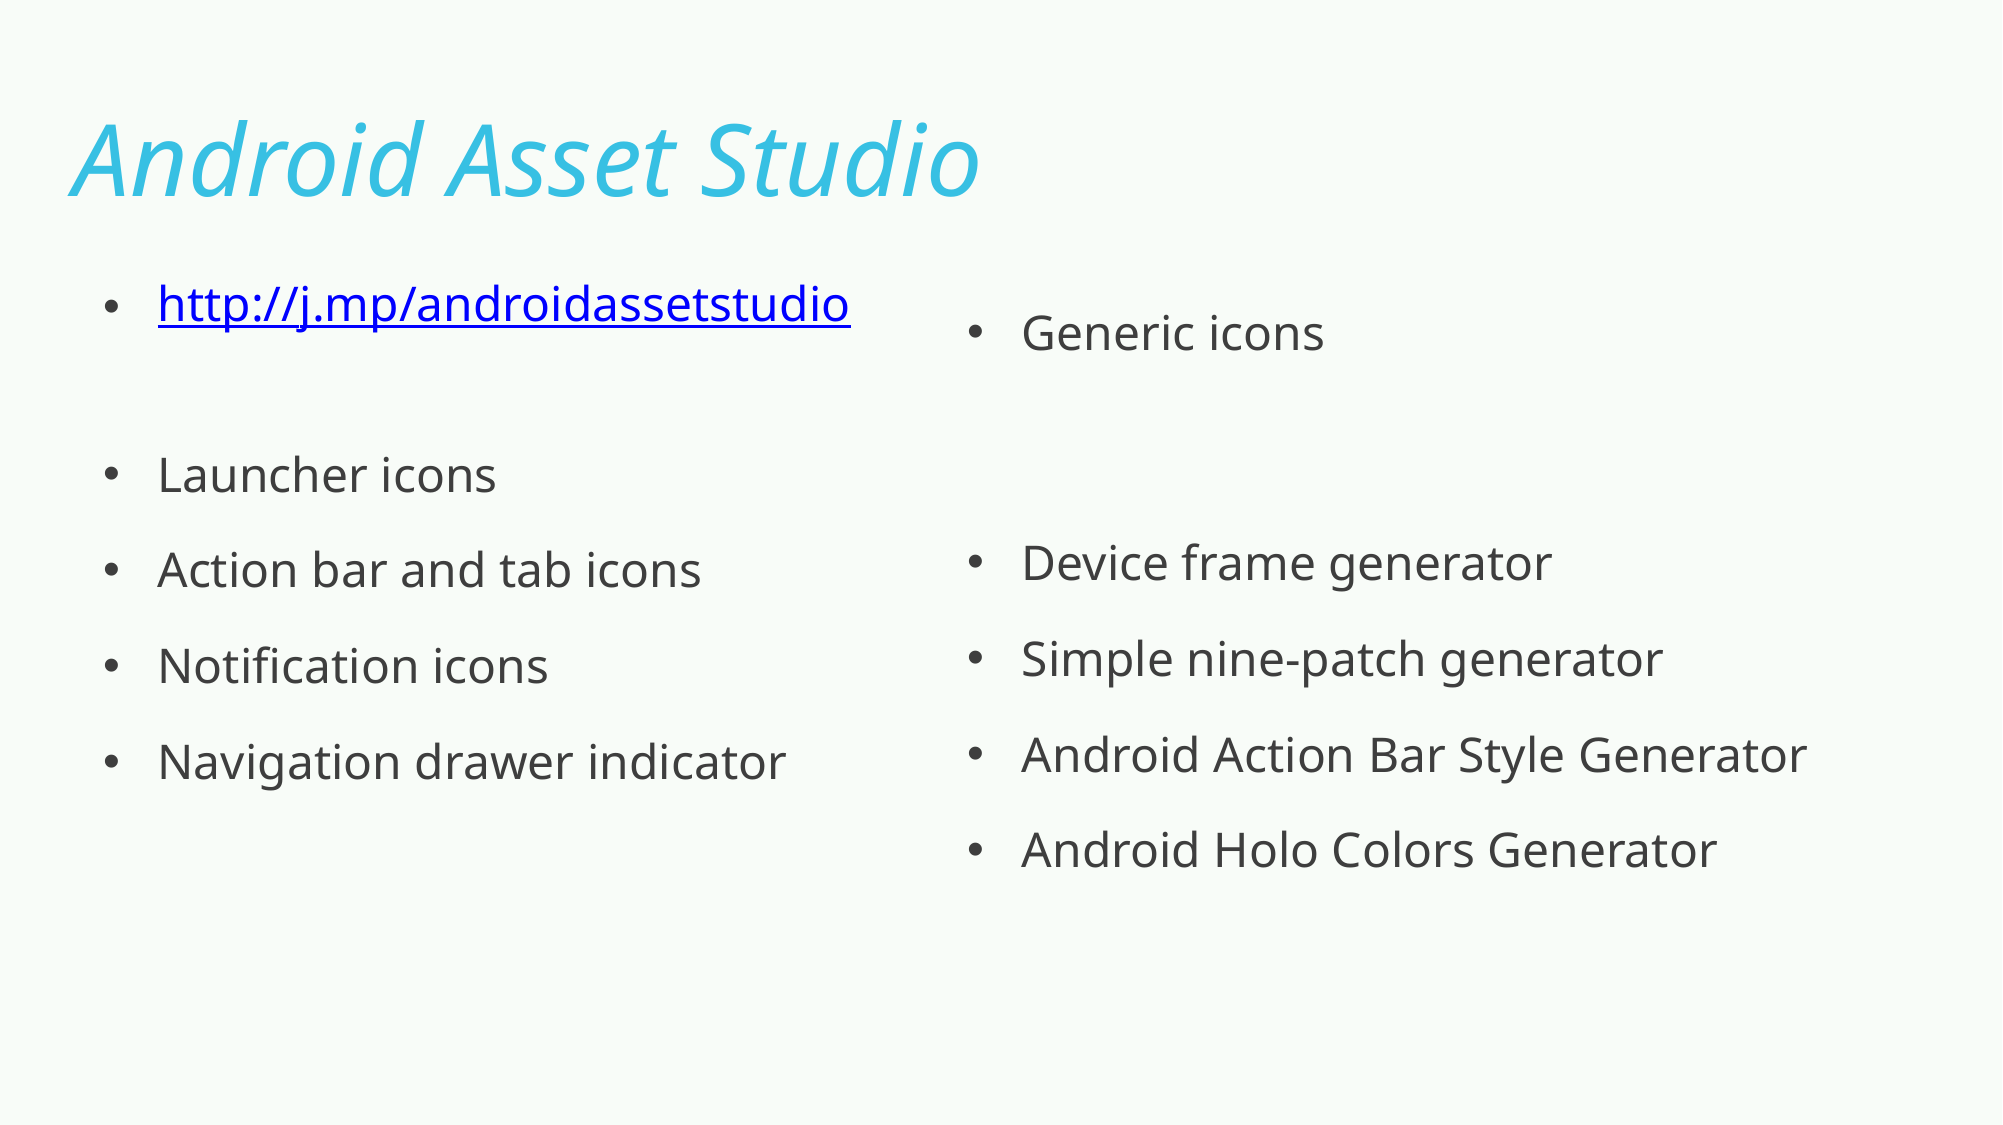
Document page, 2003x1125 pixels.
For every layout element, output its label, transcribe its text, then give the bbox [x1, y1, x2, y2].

list http://j.mp/androidassetstudio Launcher icons Action bar and tab icons Notification icons Navigation drawer indicator Generic icons Device frame generator Simple nine-patch generator Android Action Bar Style Generator Android Holo Colors Generator [88, 265, 1848, 886]
title Android Asset Studio [58, 58, 1925, 254]
